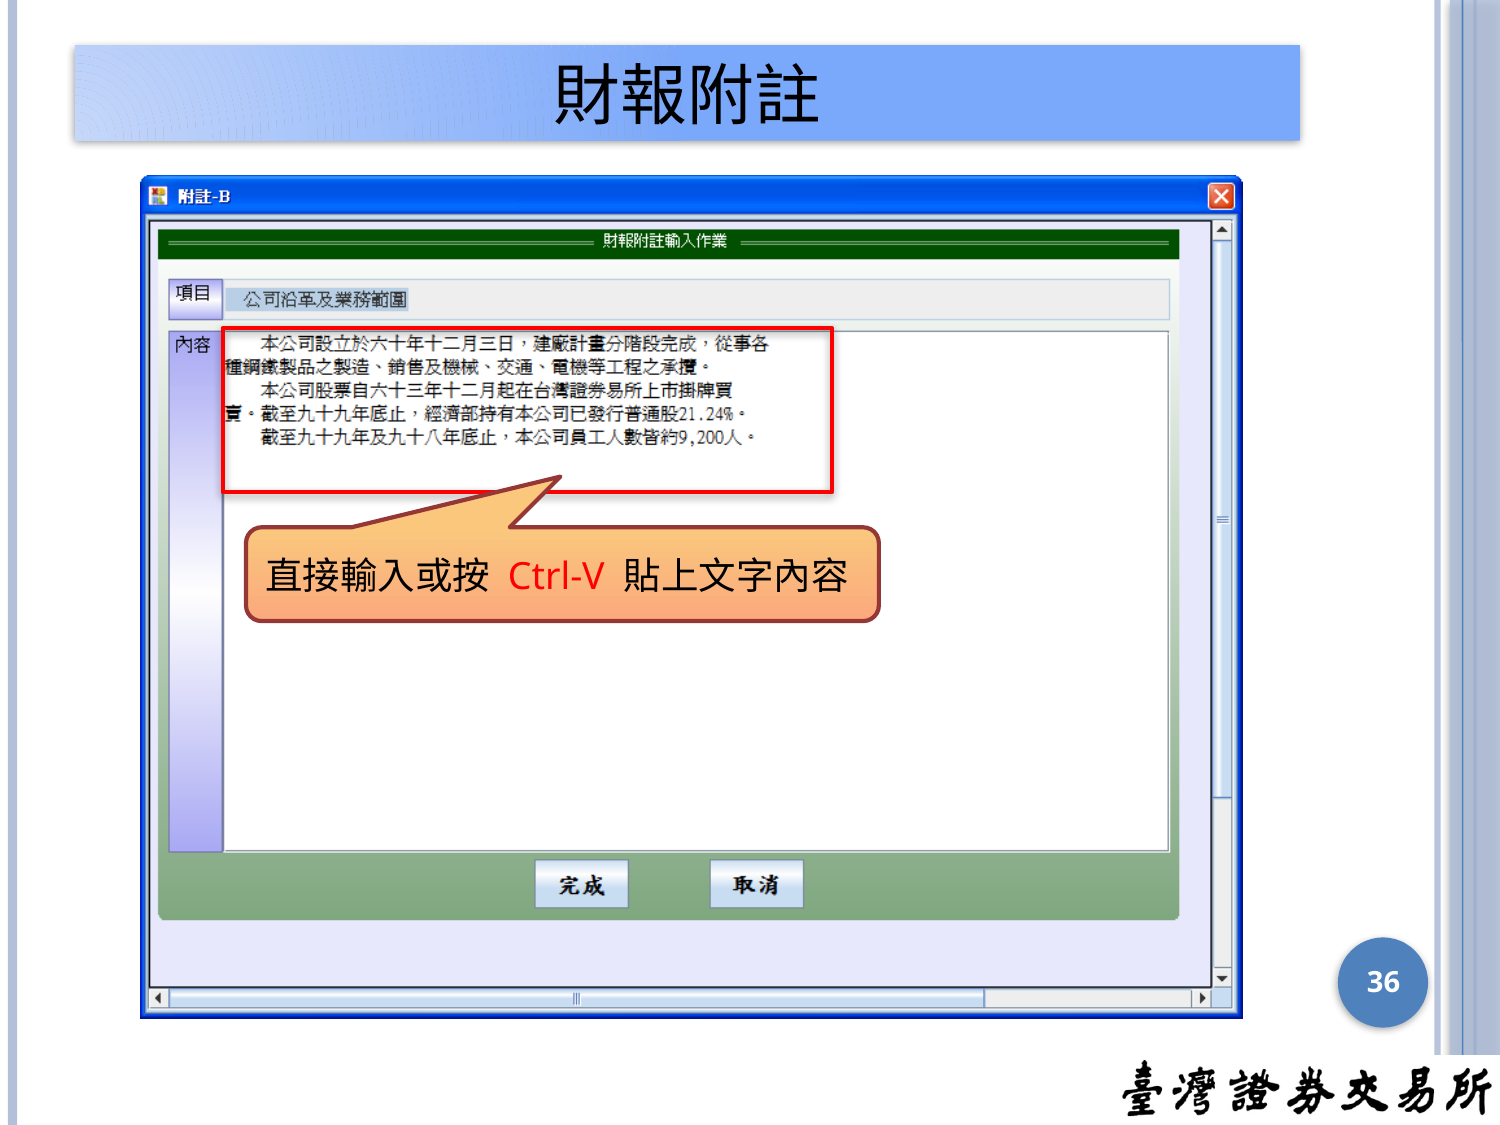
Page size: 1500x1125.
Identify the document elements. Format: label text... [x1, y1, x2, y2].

slide_number 36 [1333, 940, 1434, 1026]
picture [140, 175, 1243, 1019]
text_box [222, 327, 880, 622]
title 財報附註 [74, 44, 1301, 142]
picture [1112, 1054, 1500, 1125]
